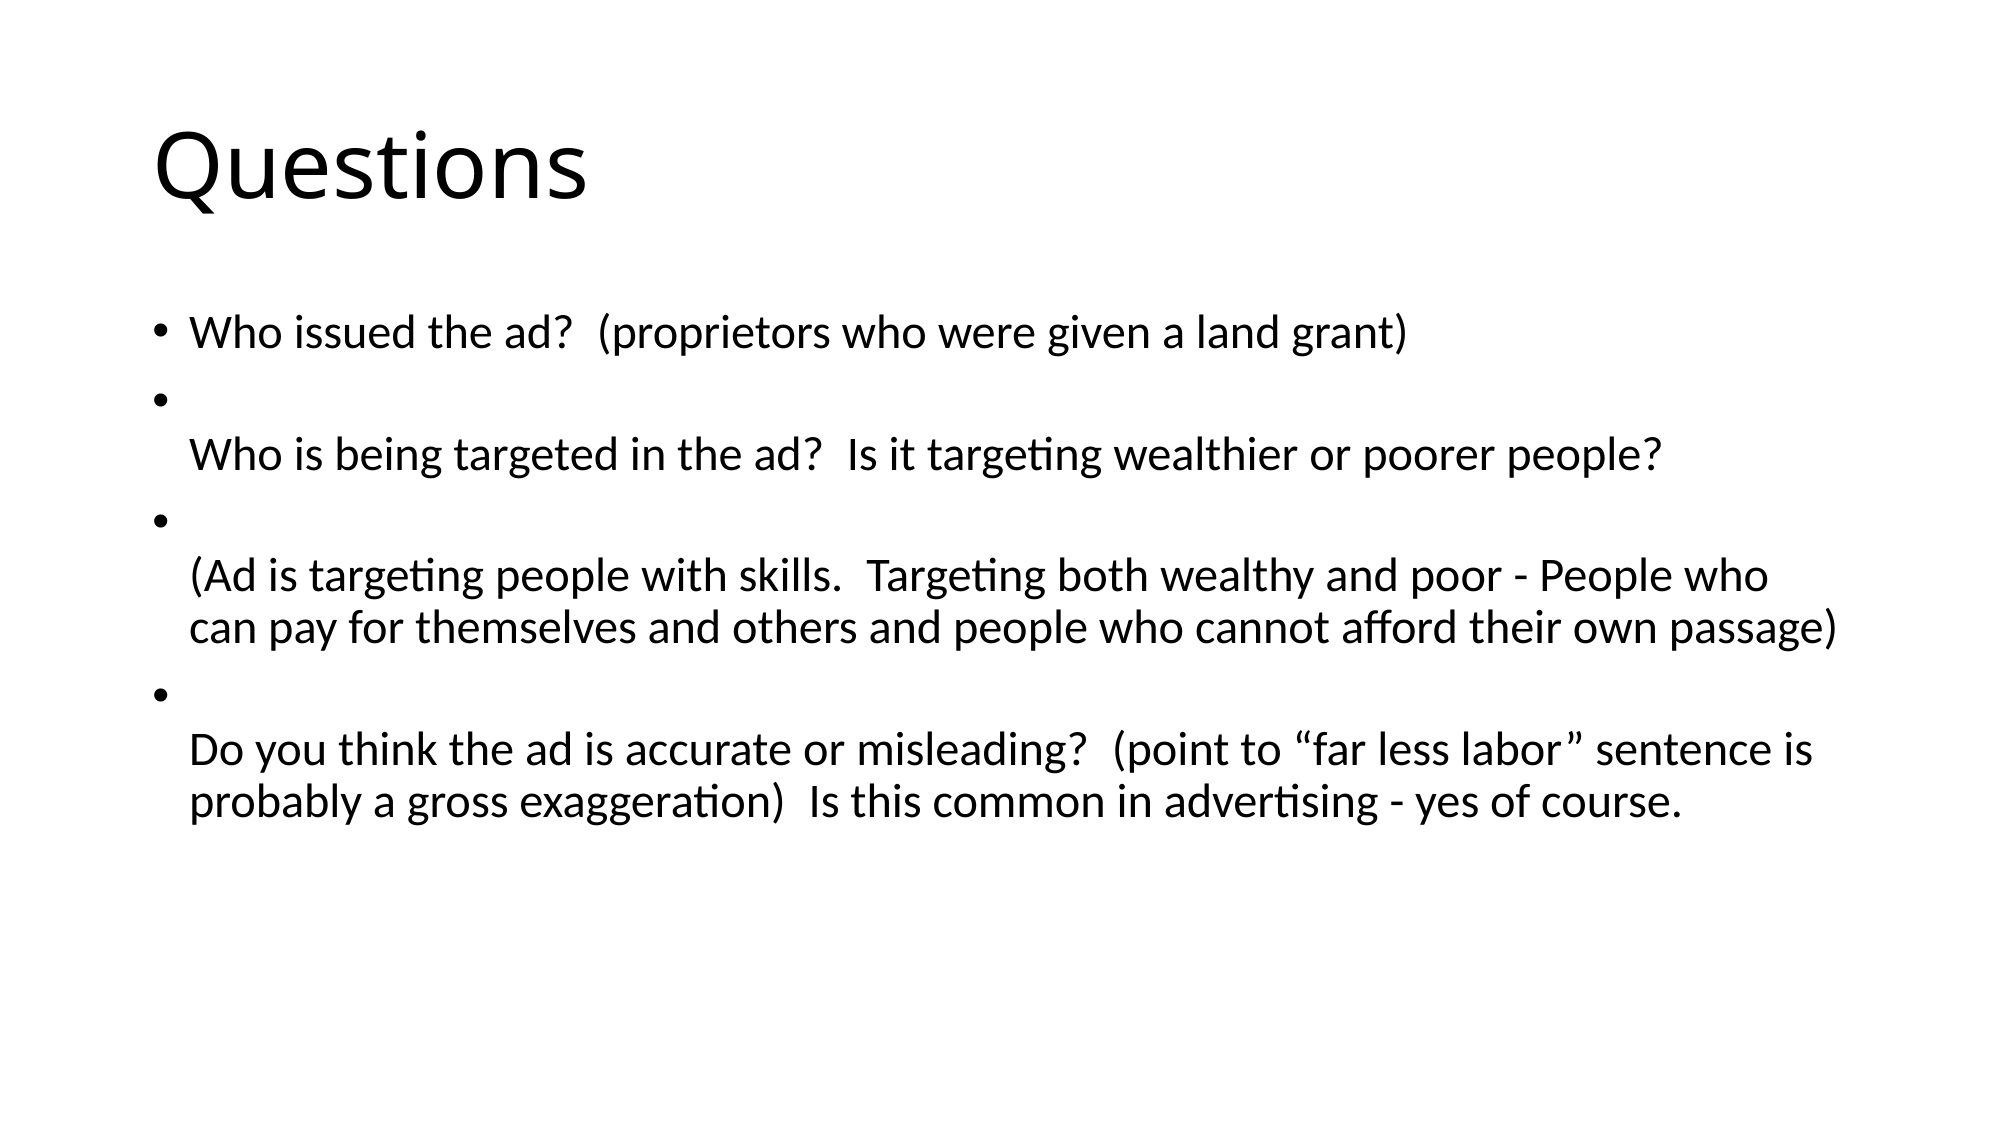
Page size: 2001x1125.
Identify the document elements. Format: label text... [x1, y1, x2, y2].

title Questions [137, 59, 1863, 278]
list Who issued the ad? (proprietors who were given a land grant) Who is being targeted in the ad? Is it targeting wealthier or poorer people? (Ad is targeting people with skills. Targeting both wealthy and poor - People who can pay for themselves and others and people who cannot afford their own passage) Do you think the ad is accurate or misleading? (point to “far less labor” sentence is probably a gross exaggeration) Is this common in advertising - yes of course. [137, 299, 1863, 1014]
